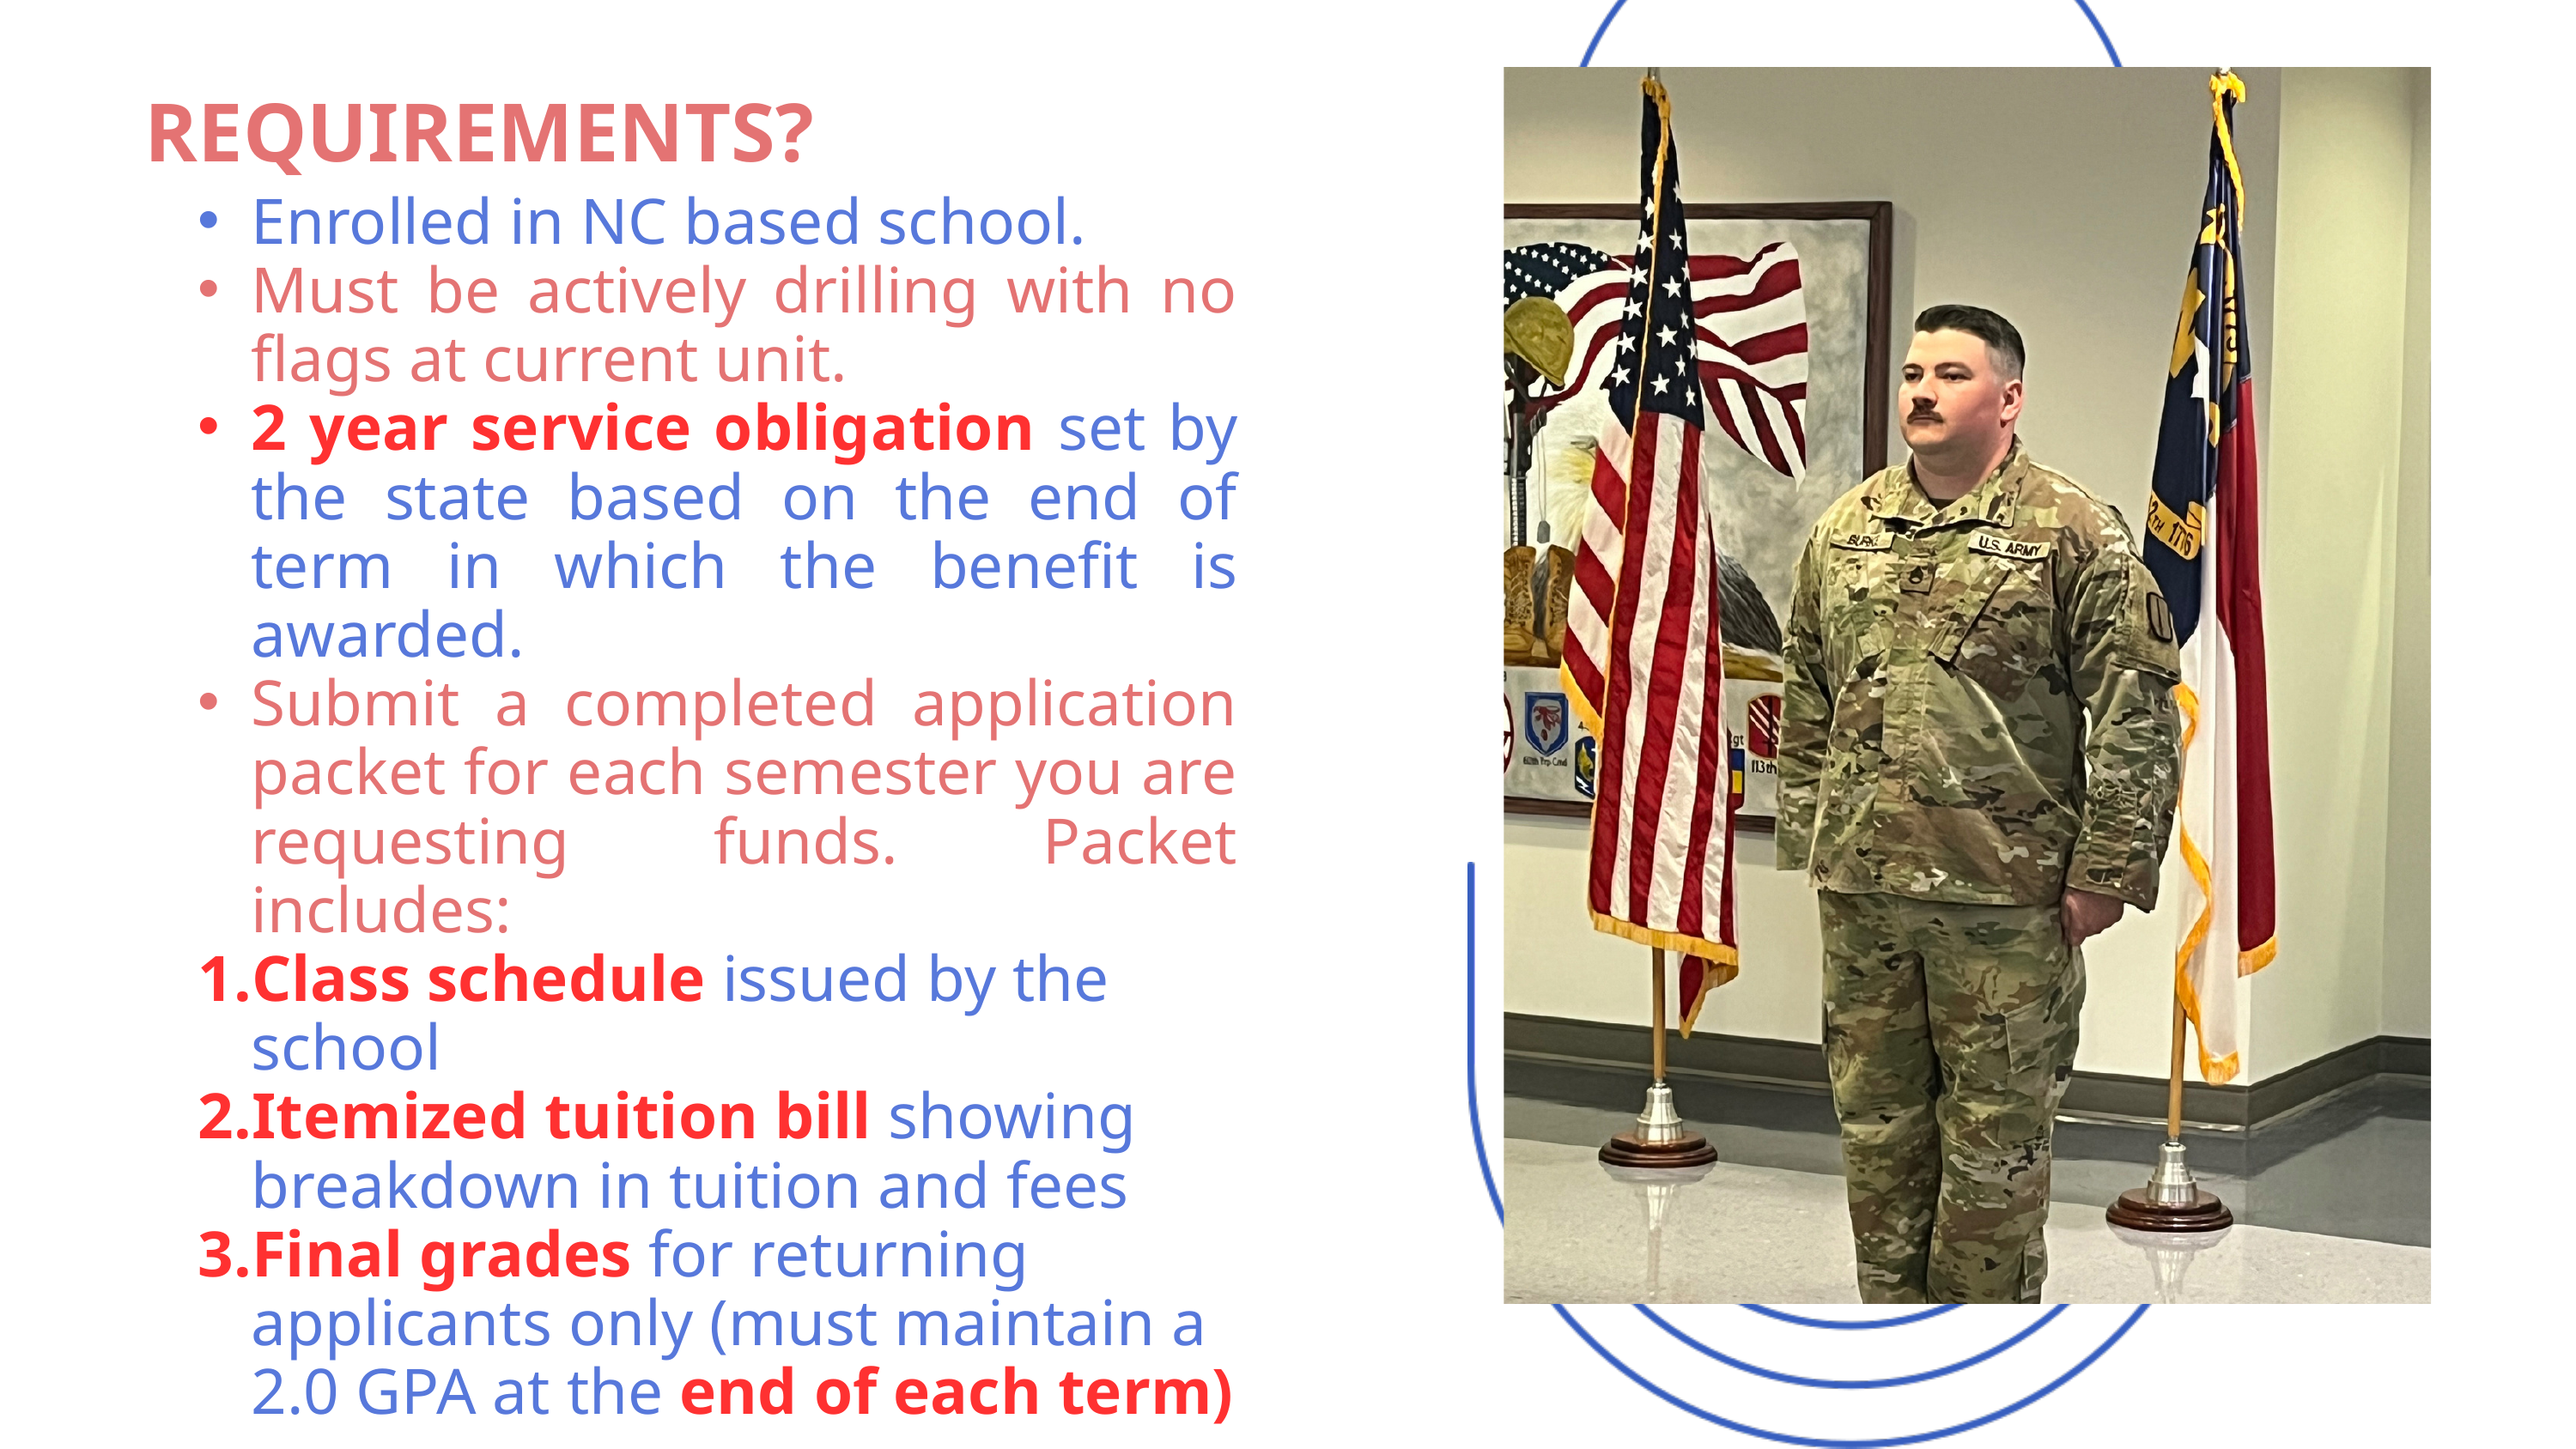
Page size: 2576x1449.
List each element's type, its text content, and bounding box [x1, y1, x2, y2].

text_box [1504, 67, 2432, 1304]
text_box Enrolled in NC based school. Must be actively drilling with no flags at current unit. 2 year service obligation set by the state based on the end of term in which the benefit is awarded. Submit a completed application packet for each semester you are requesting funds. Packet includes: Class schedule issued by the school Itemized tuition bill showing breakdown in tuition and fees Final grades for returning applicants only (must maintain a 2.0 GPA at the end of each term) [144, 187, 1238, 1428]
text_box [1467, 862, 2236, 1449]
text_box [1558, 0, 2145, 67]
text_box REQUIREMENTS? [144, 89, 1093, 179]
